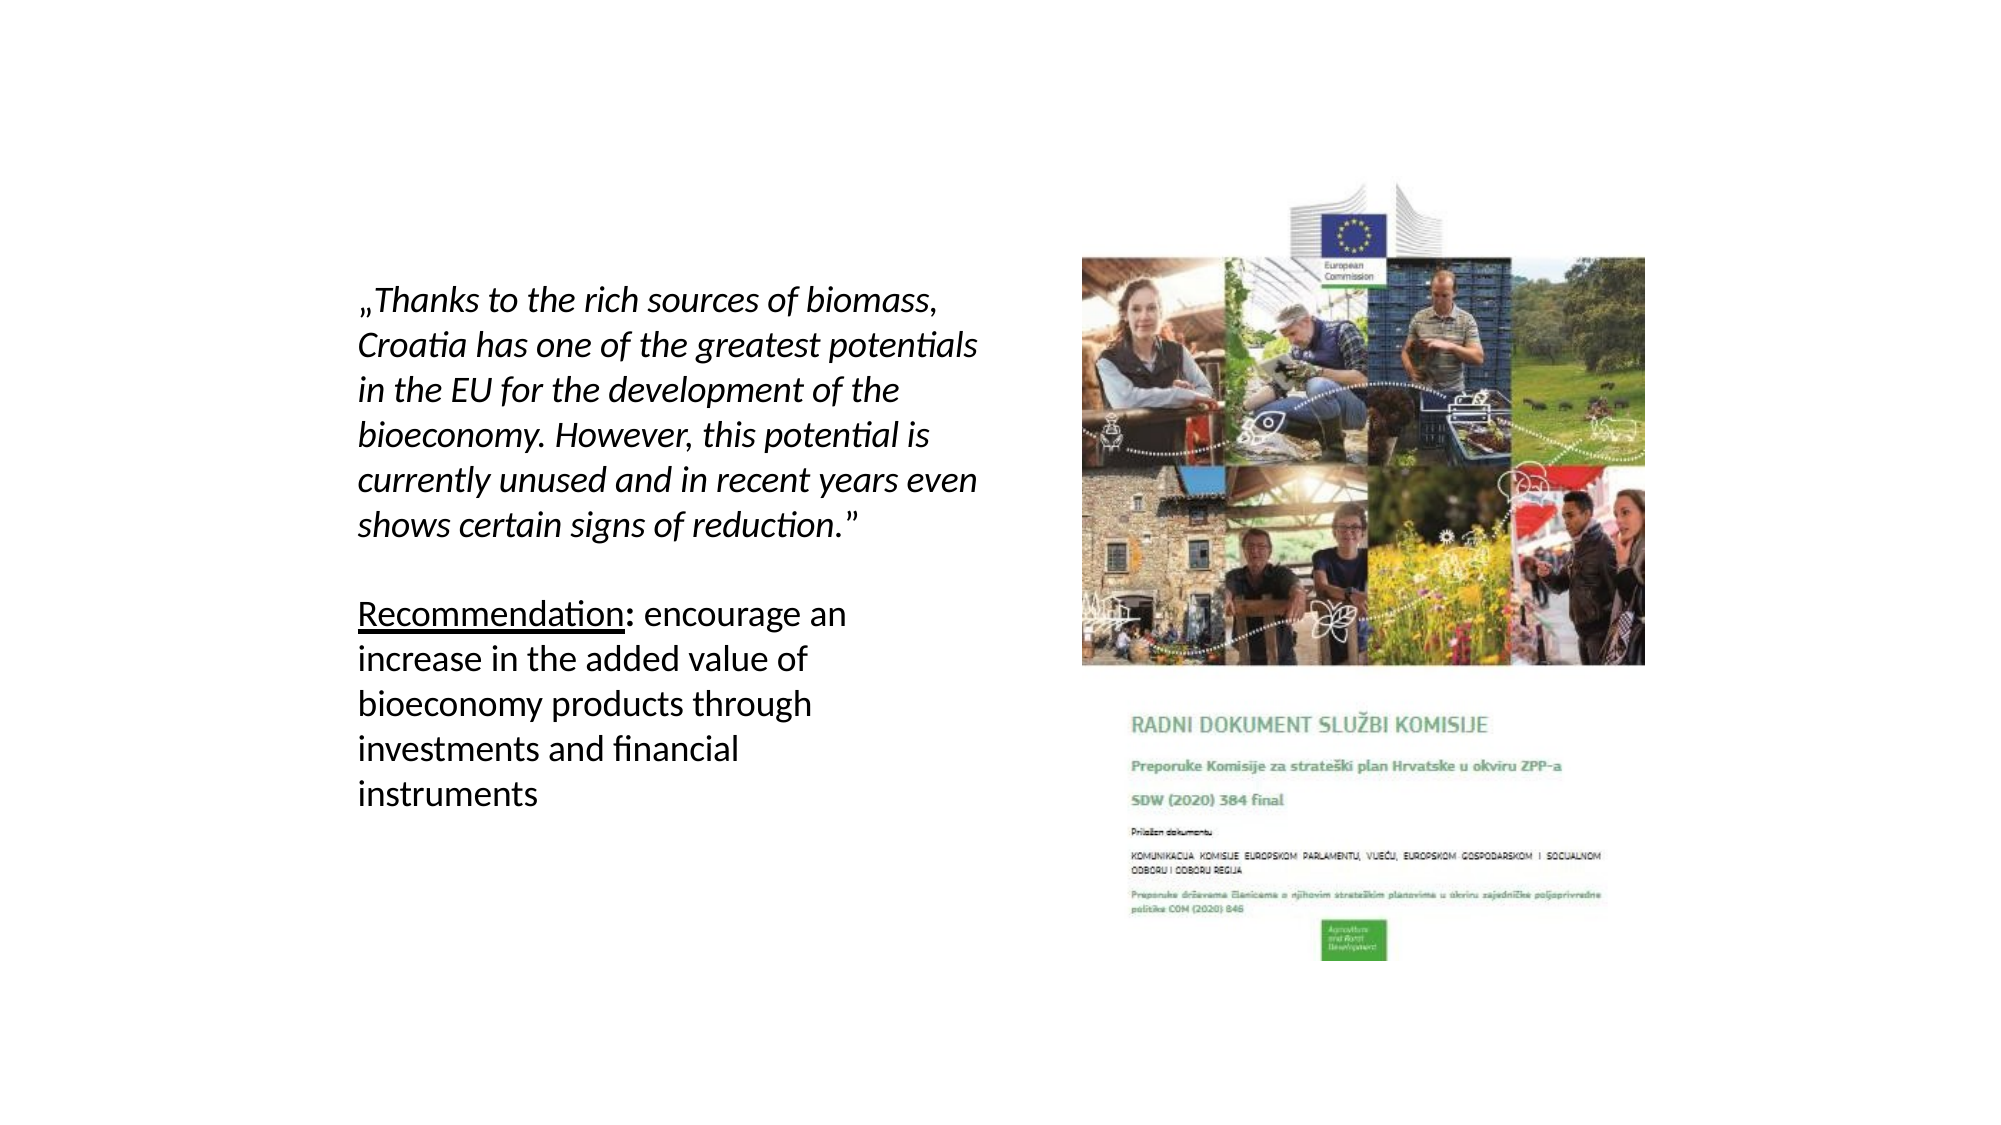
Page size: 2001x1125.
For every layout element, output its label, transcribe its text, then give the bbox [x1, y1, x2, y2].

text_box „Thanks to the rich sources of biomass, Croatia has one of the greatest potentials in the EU for the development of the bioeconomy. However, this potential is currently unused and in recent years even shows certain signs of reduction.” Recommendation: encourage an increase in the added value of bioeconomy products through investments and financial instruments [355, 273, 983, 815]
picture [1082, 176, 1645, 961]
